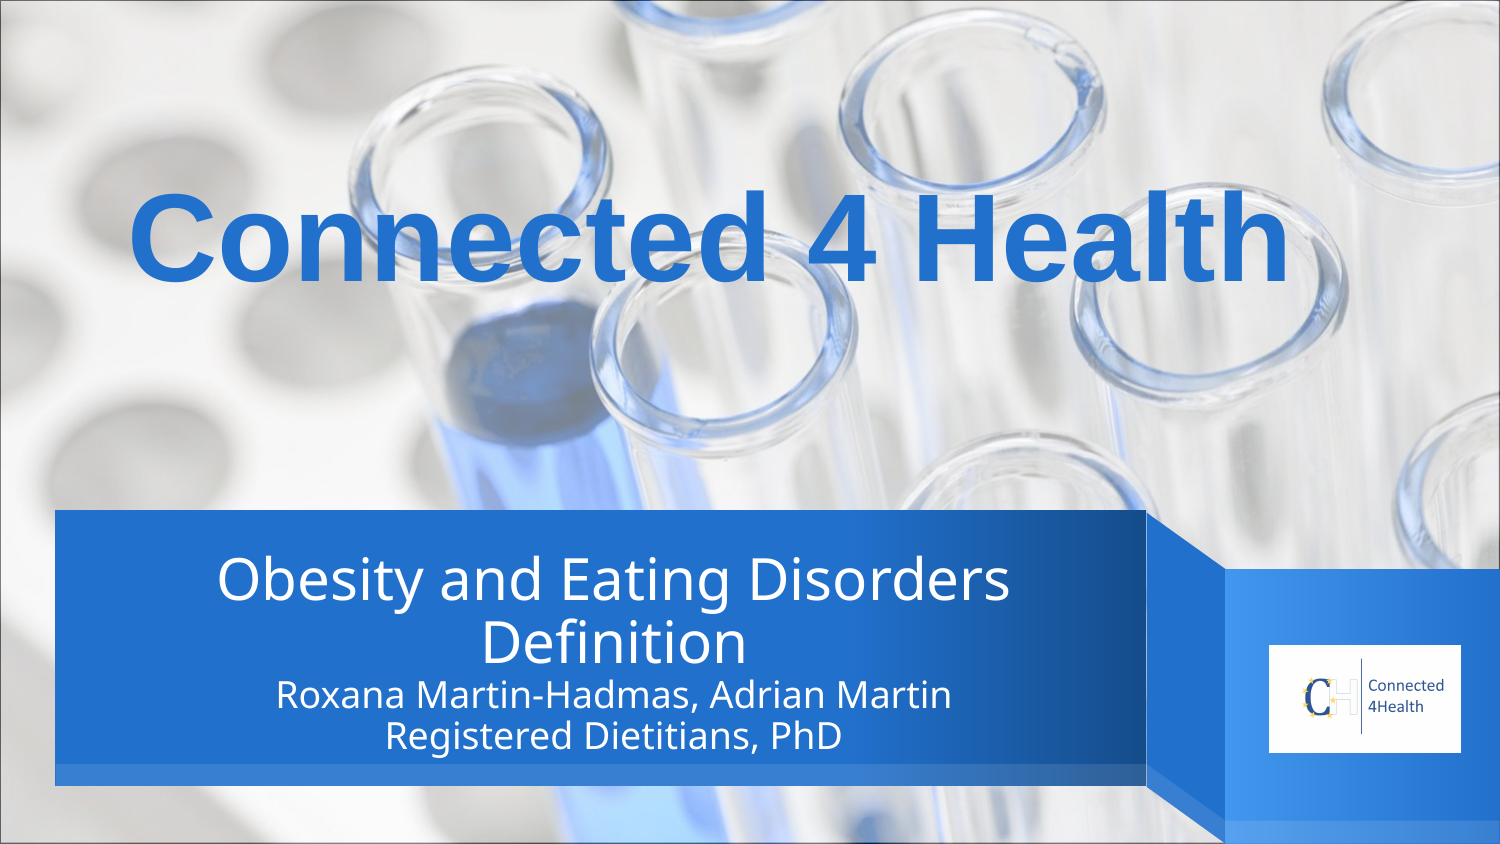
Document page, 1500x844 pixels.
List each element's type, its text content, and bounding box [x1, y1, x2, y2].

text_box Connected 4 Health [112, 148, 1367, 314]
title Obesity and Eating Disorders Definition Roxana Martin-Hadmas, Adrian Martin Registered Dietitians, PhD [76, 501, 1152, 753]
picture [1269, 645, 1461, 753]
picture [0, 0, 1500, 844]
